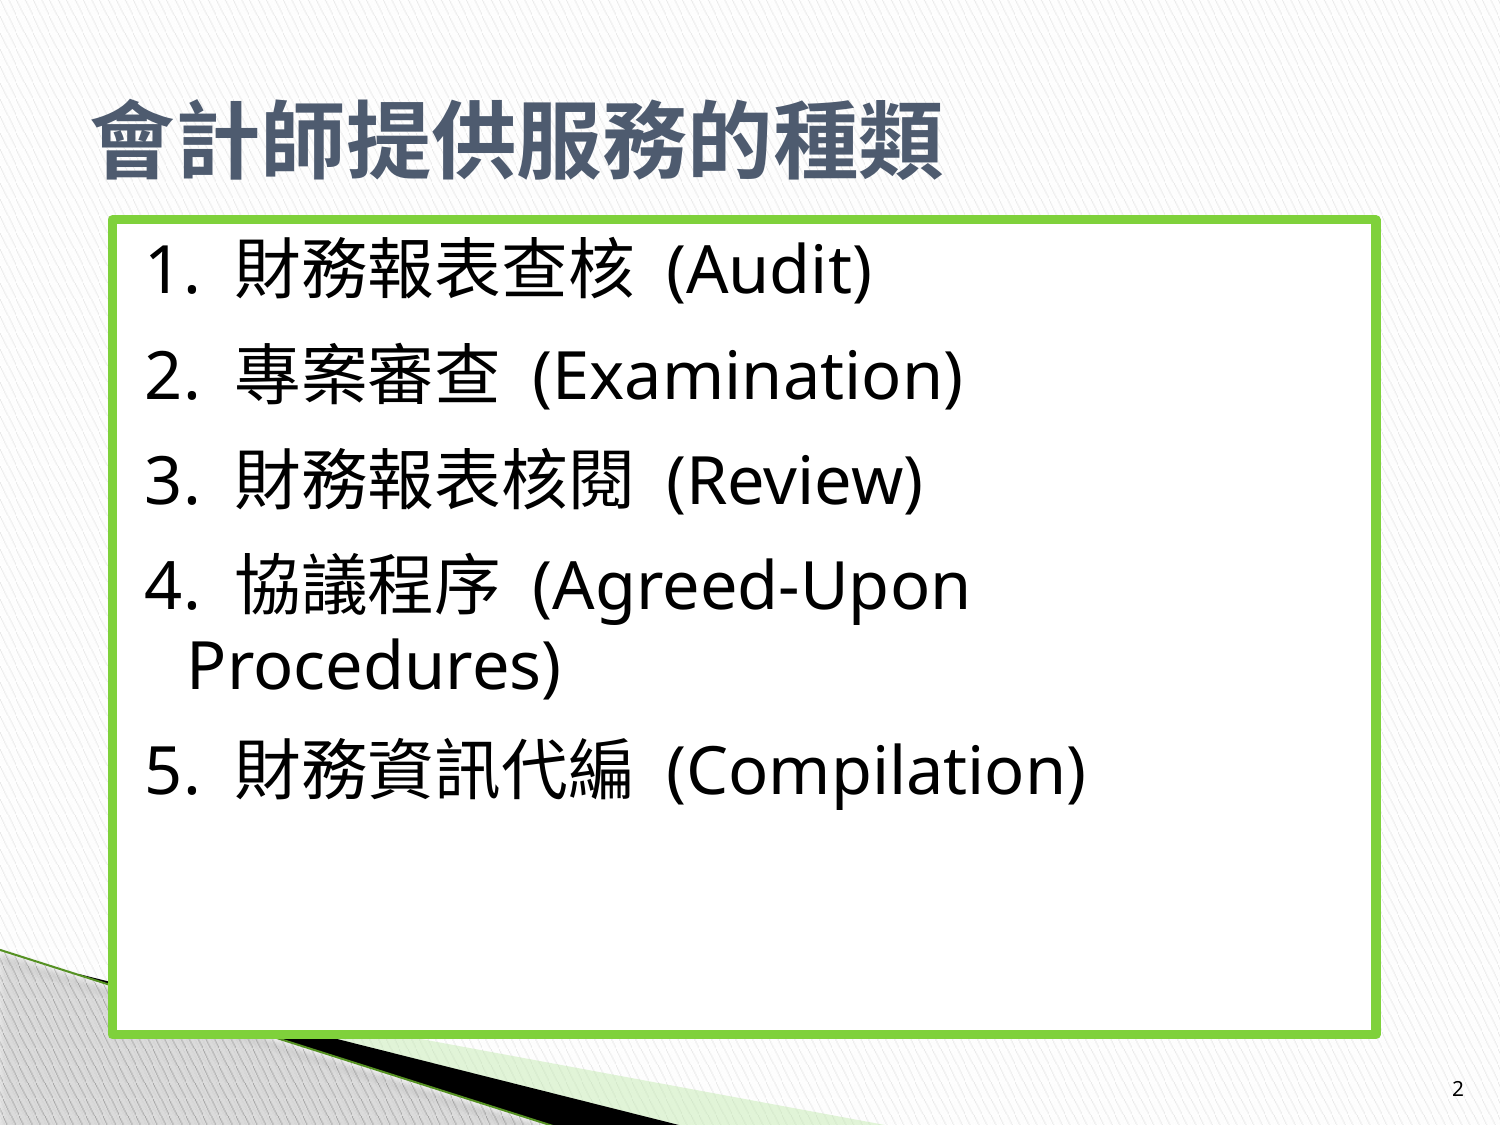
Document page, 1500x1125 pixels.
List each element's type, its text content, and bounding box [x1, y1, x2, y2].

title 會計師提供服務的種類 [75, 45, 1425, 233]
list 1. 財務報表查核 (Audit) 2. 專案審查 (Examination) 3. 財務報表核閱 (Review) 4. 協議程序 (Agreed-Upon Procedures) 5. 財務資訊代編 (Compilation) [108, 233, 1381, 1039]
slide_number 2 [1418, 1051, 1479, 1112]
